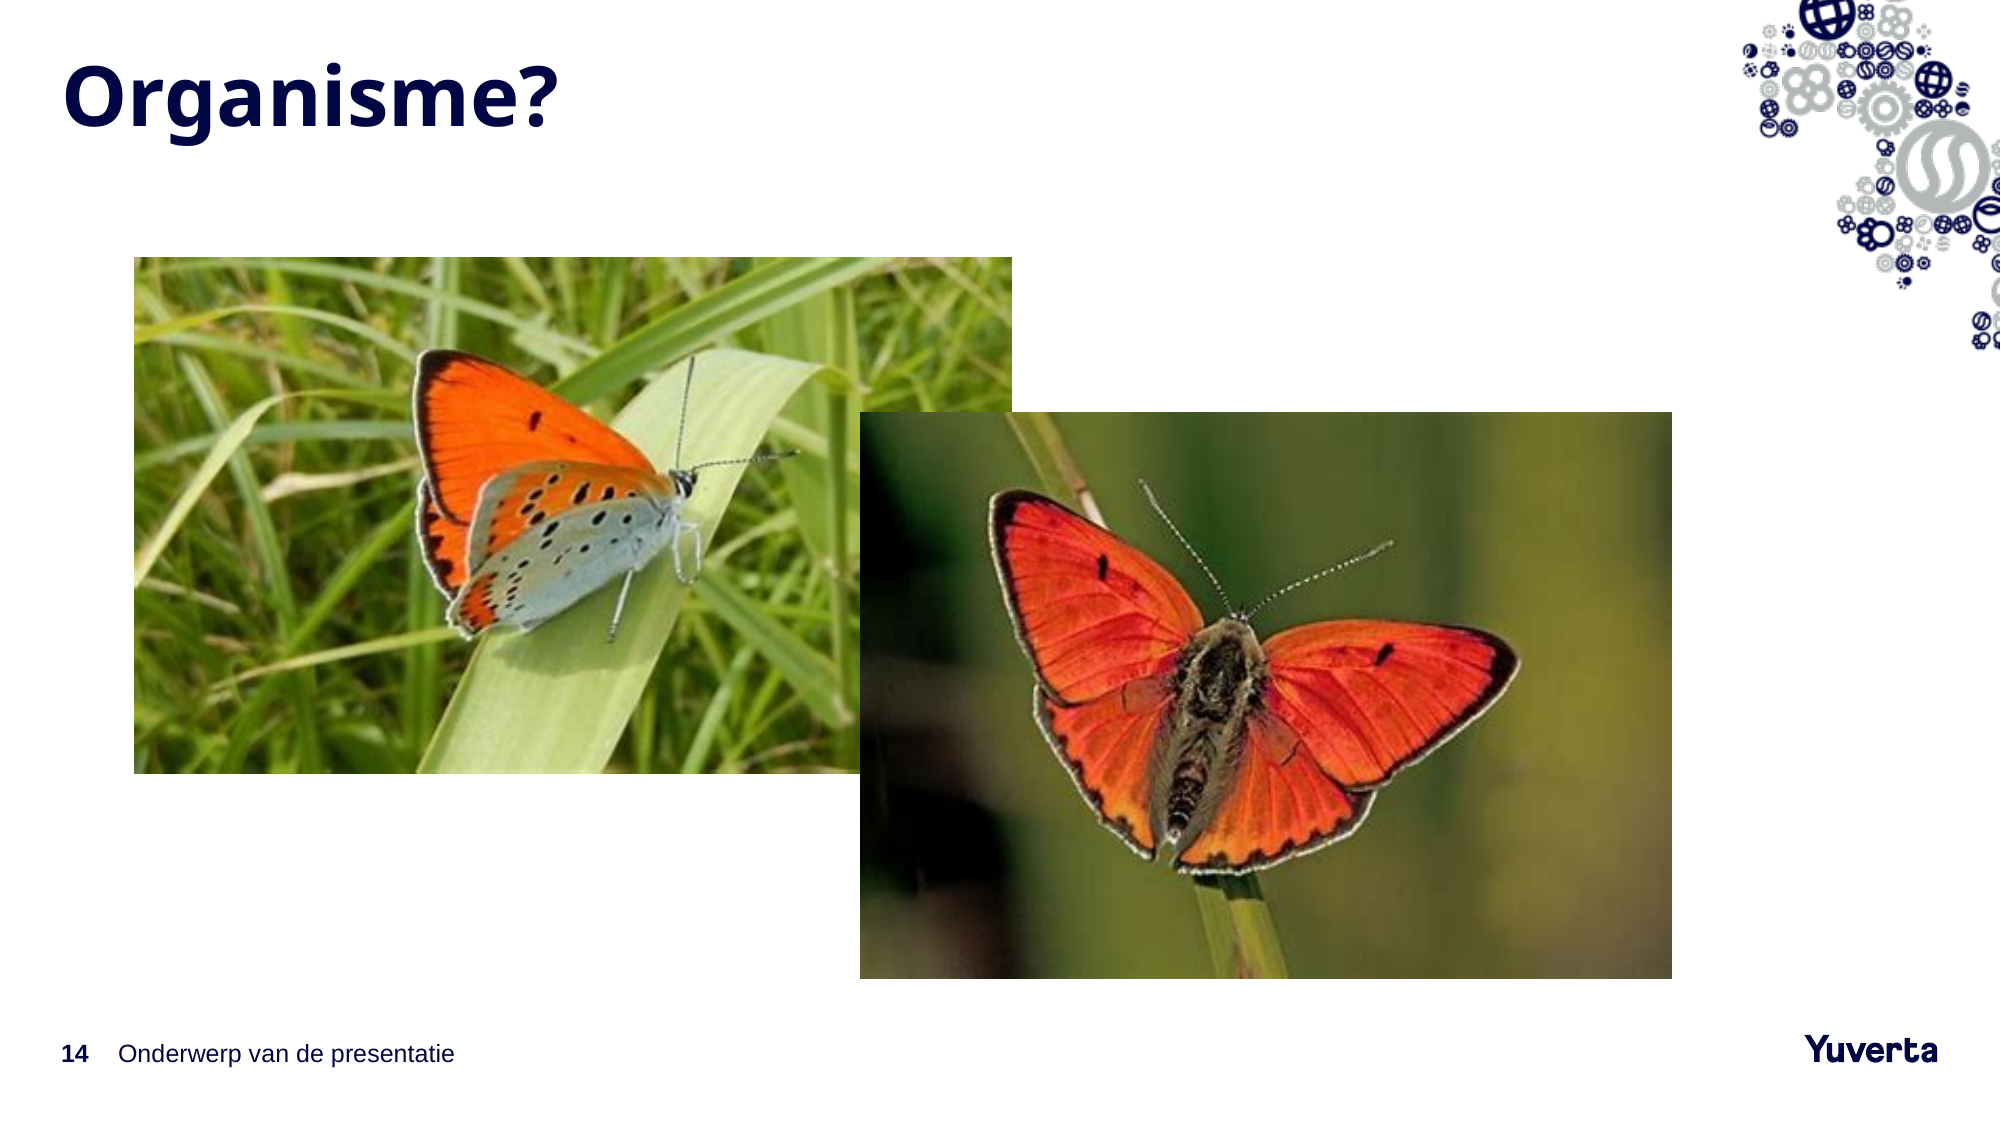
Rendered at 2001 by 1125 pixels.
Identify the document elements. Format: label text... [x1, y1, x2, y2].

title Organisme? [60, 48, 1797, 239]
picture [0, 0, 2000, 1125]
slide_number 14 [60, 1037, 113, 1073]
footer Onderwerp van de presentatie [118, 1037, 987, 1073]
